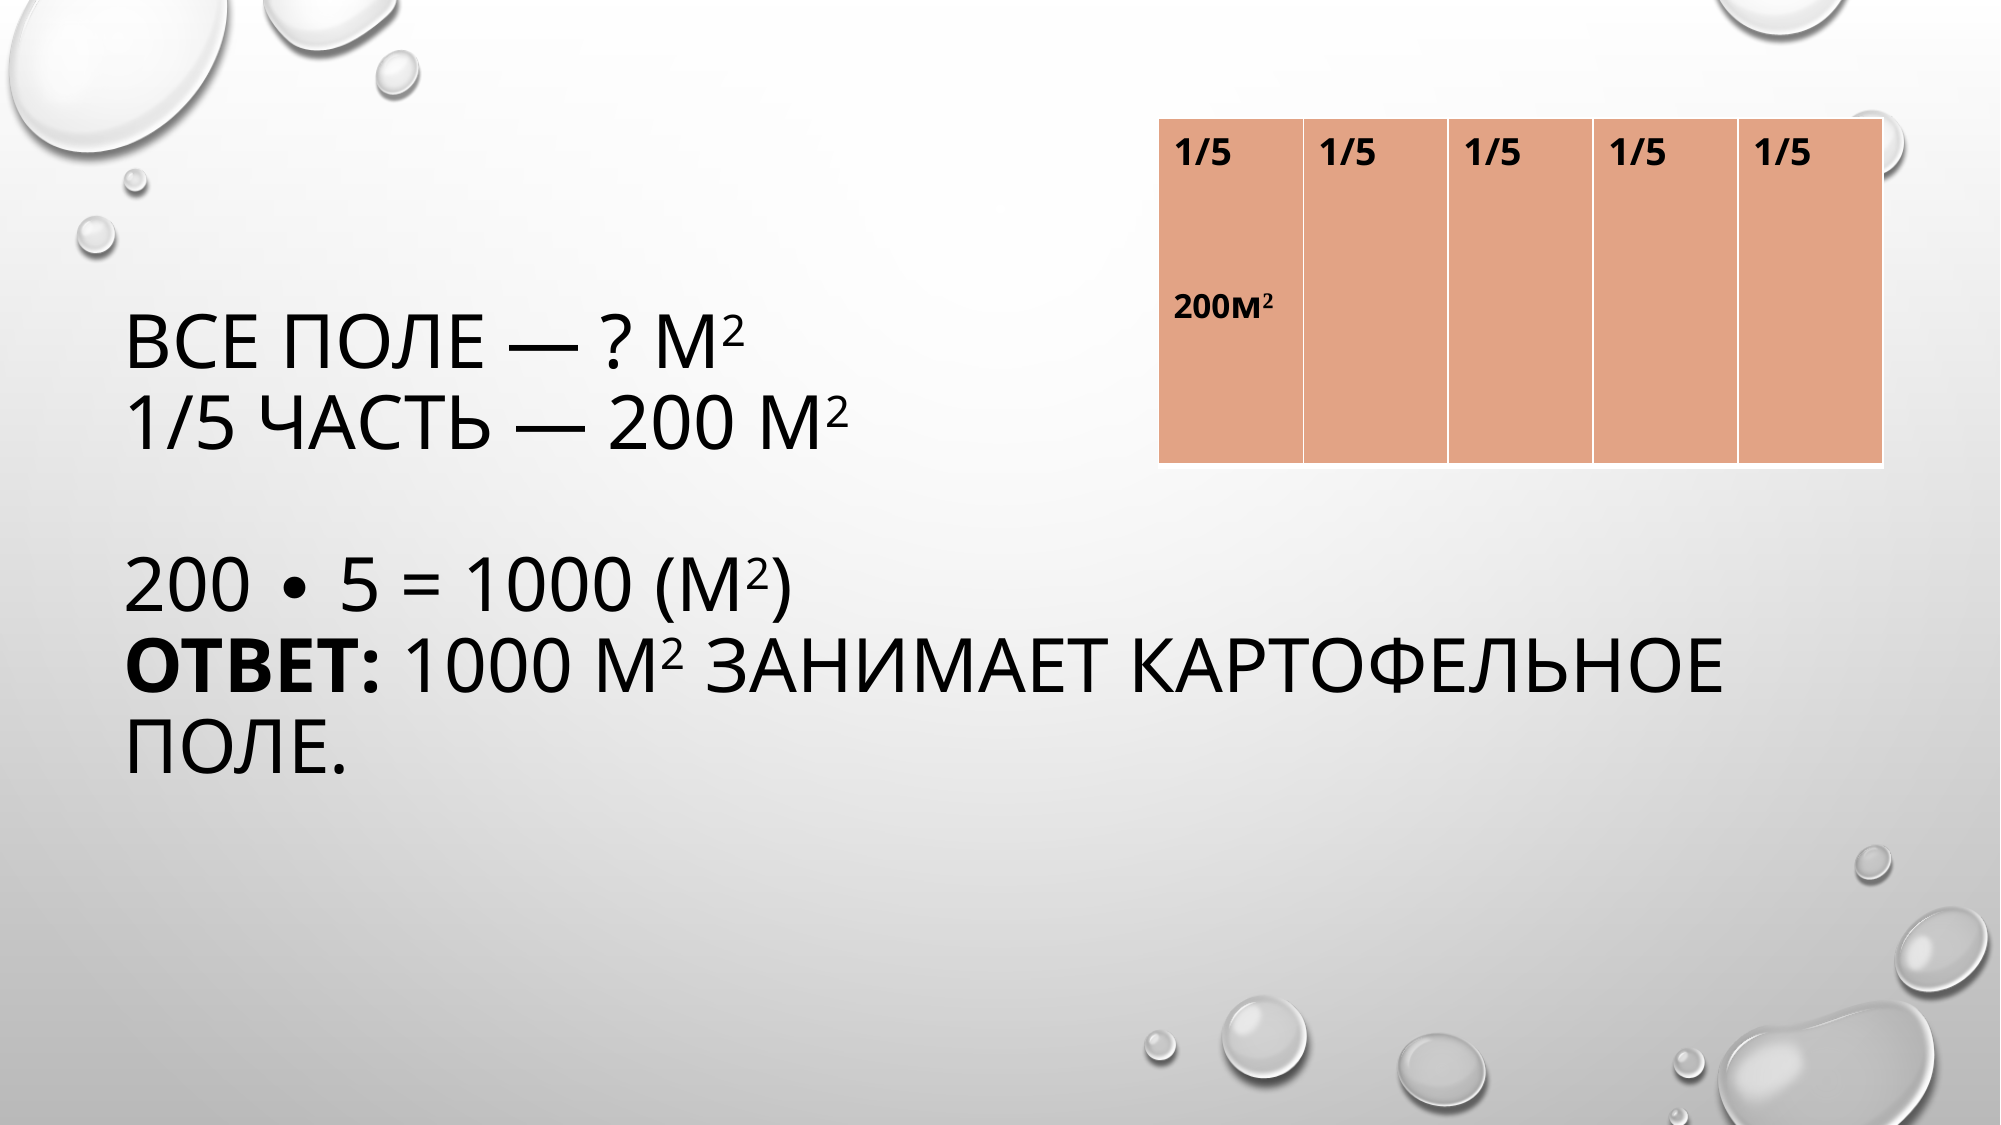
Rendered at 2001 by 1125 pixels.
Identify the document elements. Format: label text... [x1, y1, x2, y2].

picture [0, 0, 2000, 1125]
table_header 1/5 [1739, 119, 1882, 463]
table_header 1/5 [1449, 119, 1592, 463]
table_header 1/5 [1594, 119, 1737, 463]
table_header 1/5 200м² [1159, 119, 1303, 463]
table_header 1/5 [1304, 119, 1447, 463]
title Все поле — ? М2 1/5 часть — 200 м2 200 ∙ 5 = 1000 (м2) Ответ: 1000 м2 занимает картофельное поле. [108, 62, 1941, 1032]
